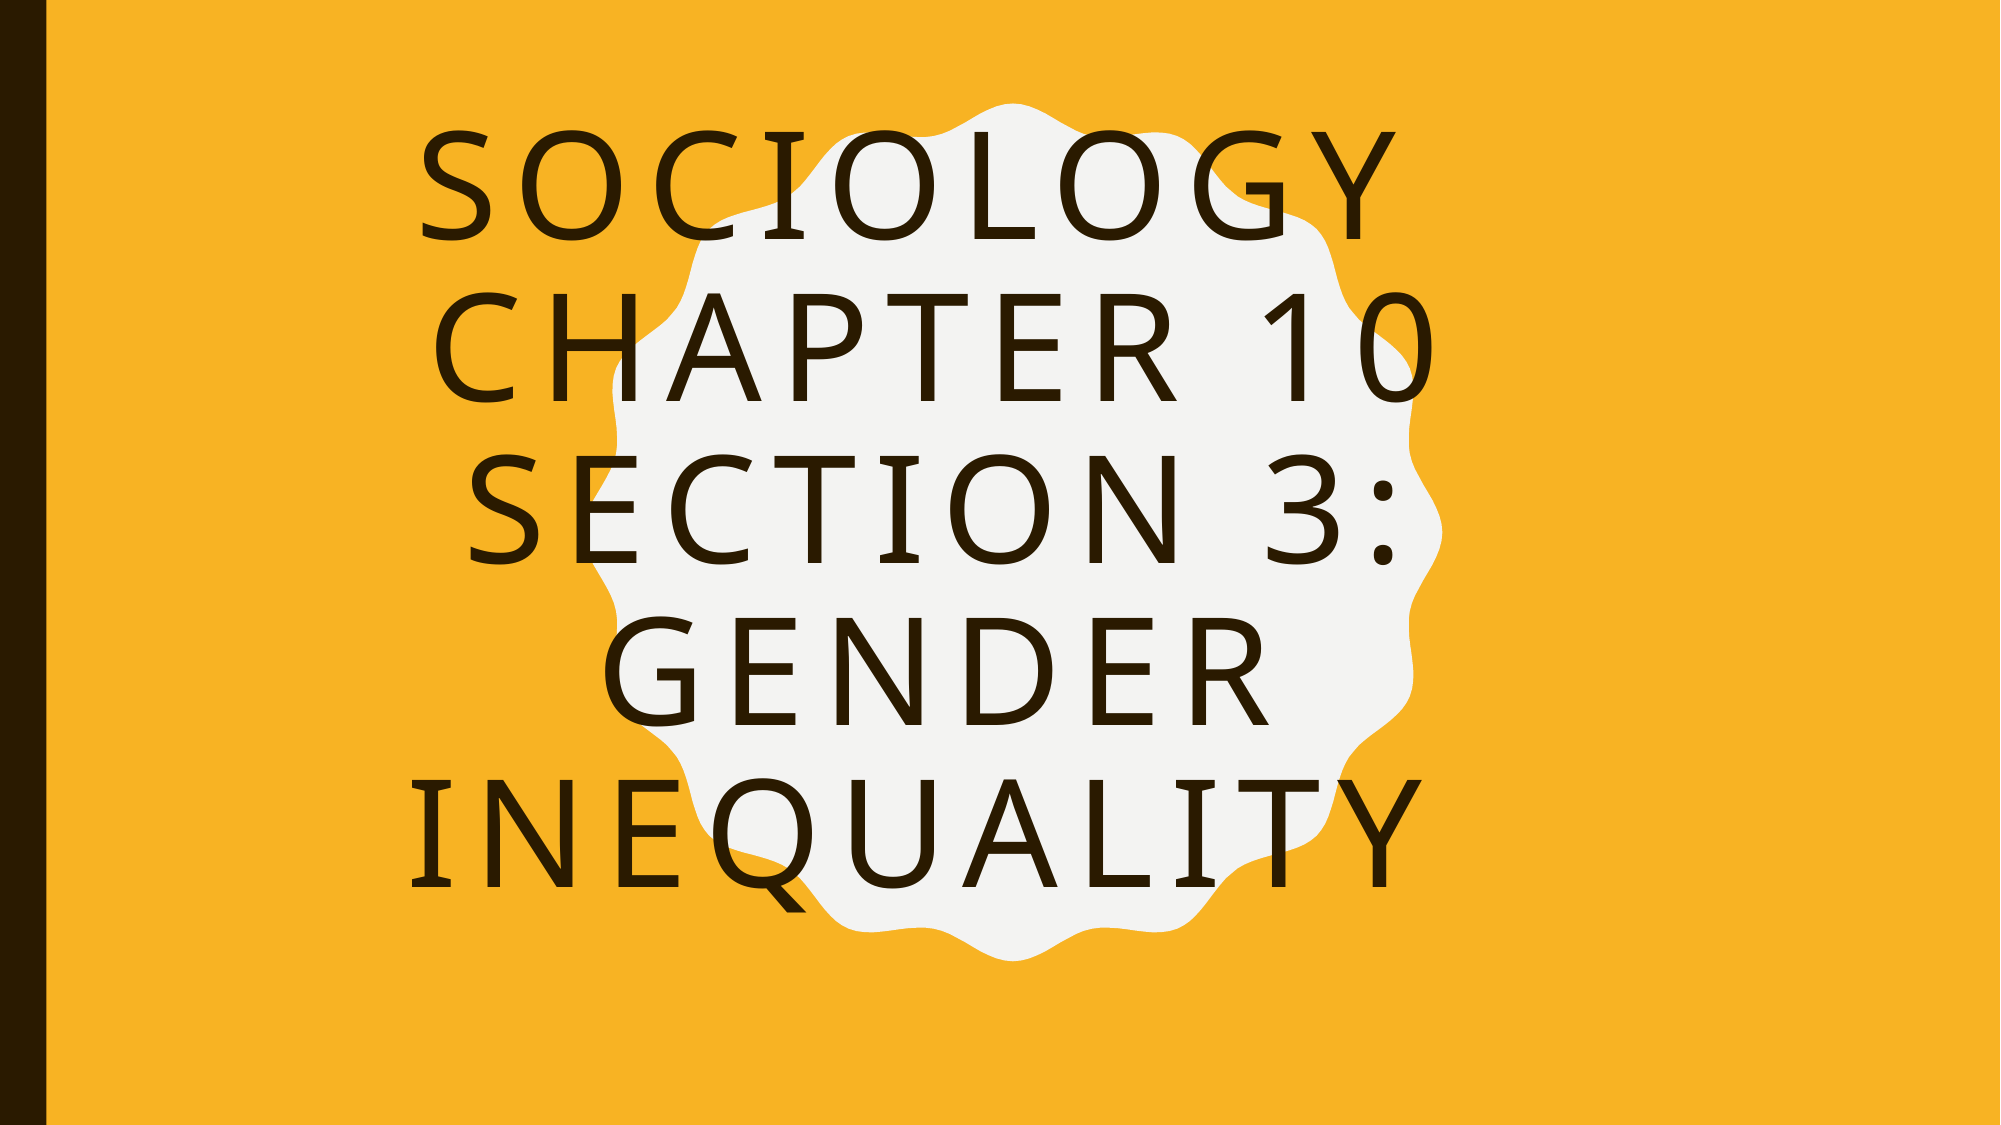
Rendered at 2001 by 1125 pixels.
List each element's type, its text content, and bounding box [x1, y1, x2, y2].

title Sociology Chapter 10 Section 3: Gender Inequality [96, 154, 1790, 875]
